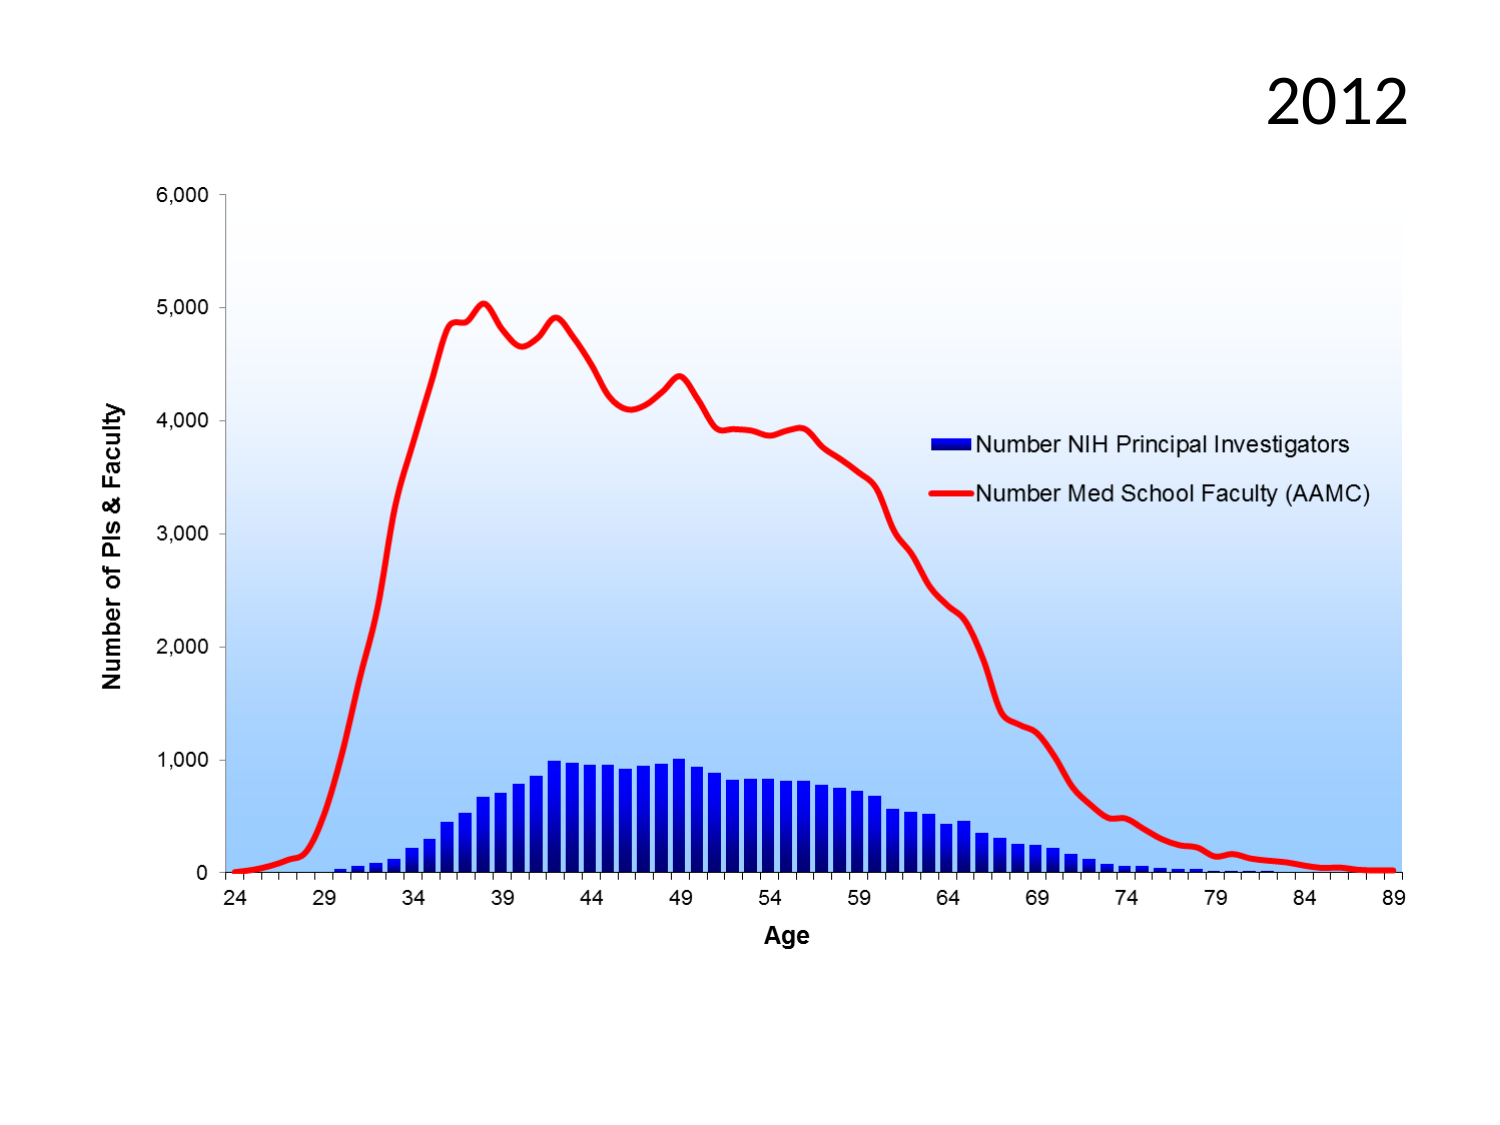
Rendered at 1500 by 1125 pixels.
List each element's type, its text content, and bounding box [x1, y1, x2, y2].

picture [81, 156, 1419, 969]
title 2012 [75, 45, 1425, 233]
